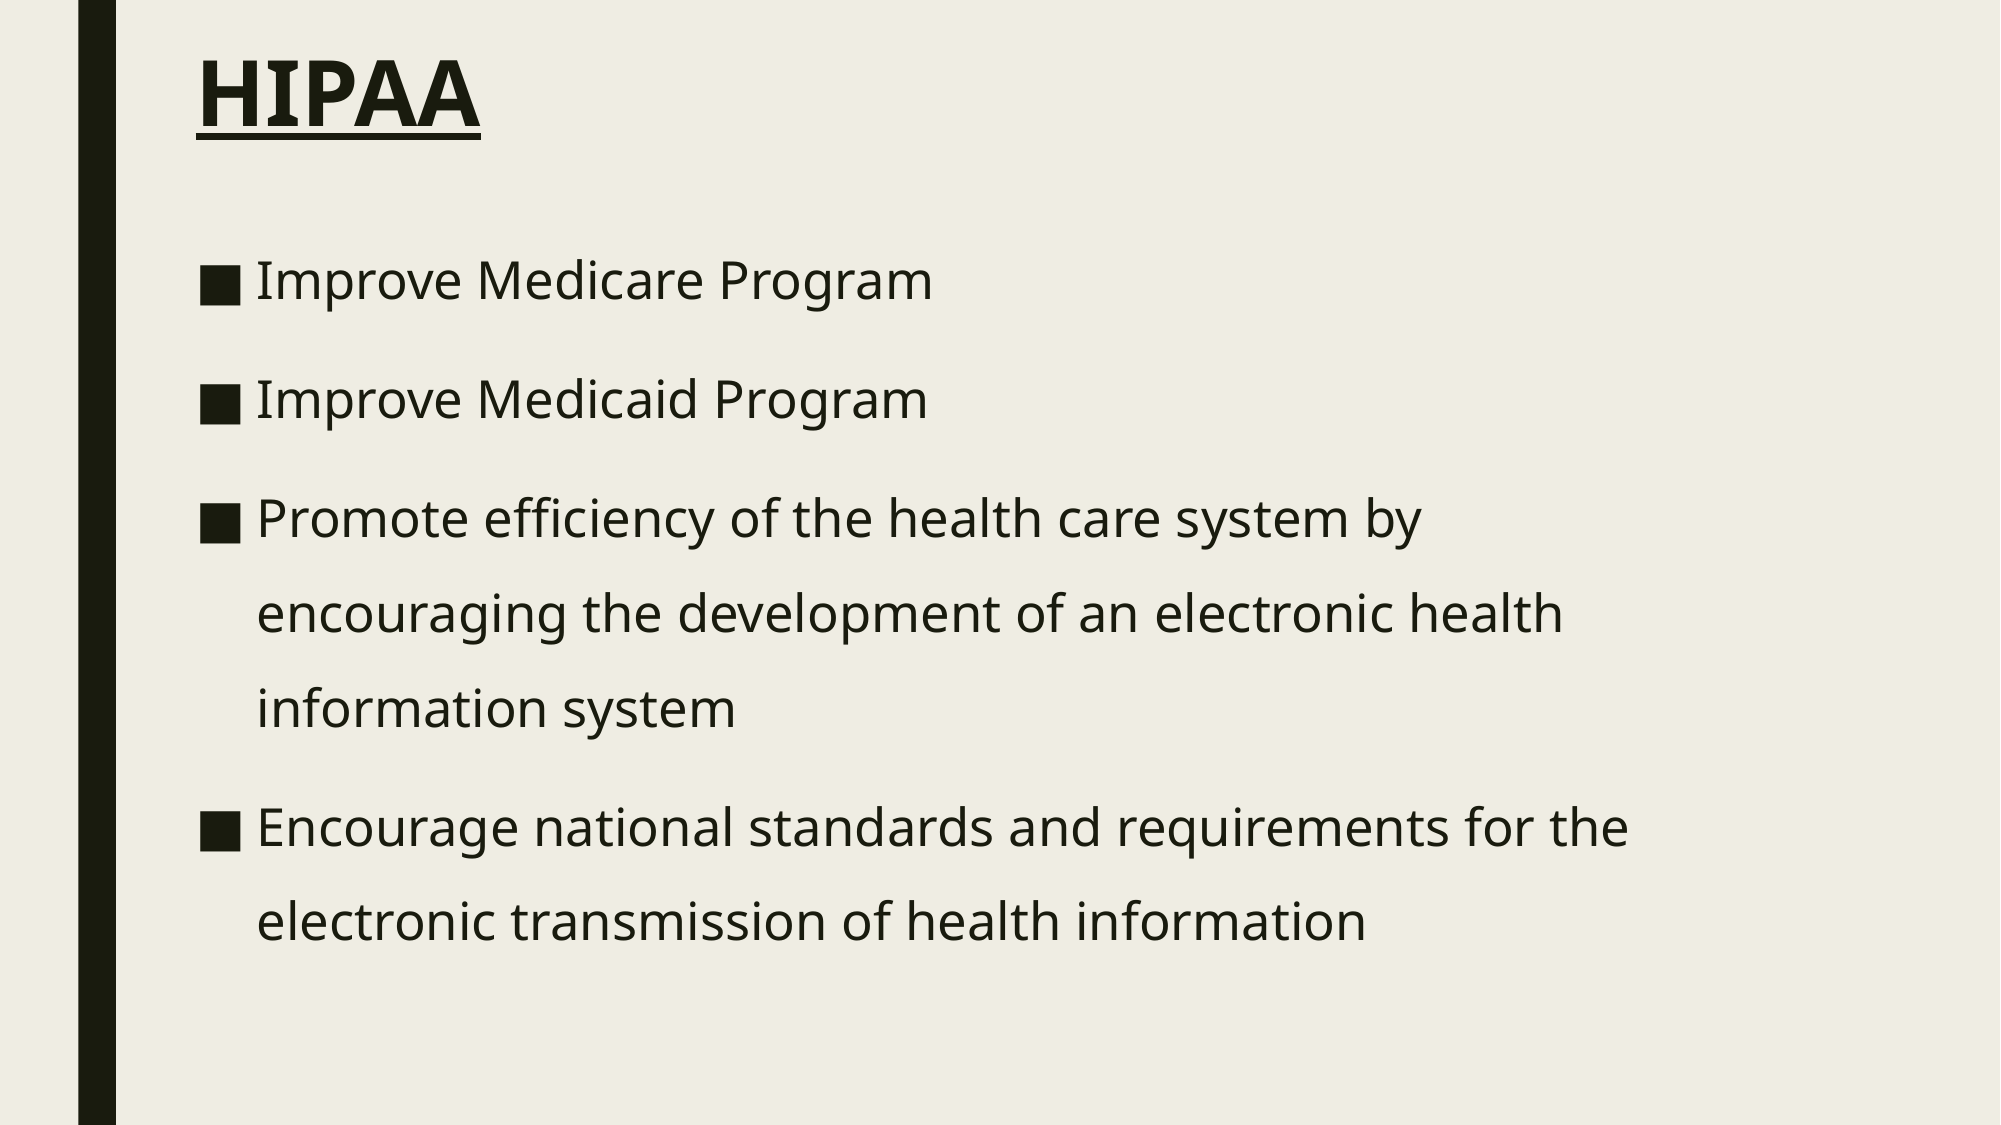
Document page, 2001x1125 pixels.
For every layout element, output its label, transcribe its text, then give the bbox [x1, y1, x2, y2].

list Improve Medicare Program Improve Medicaid Program Promote efficiency of the health care system by encouraging the development of an electronic health information system Encourage national standards and requirements for the electronic transmission of health information [180, 208, 1756, 964]
title HIPAA [180, 40, 1756, 208]
